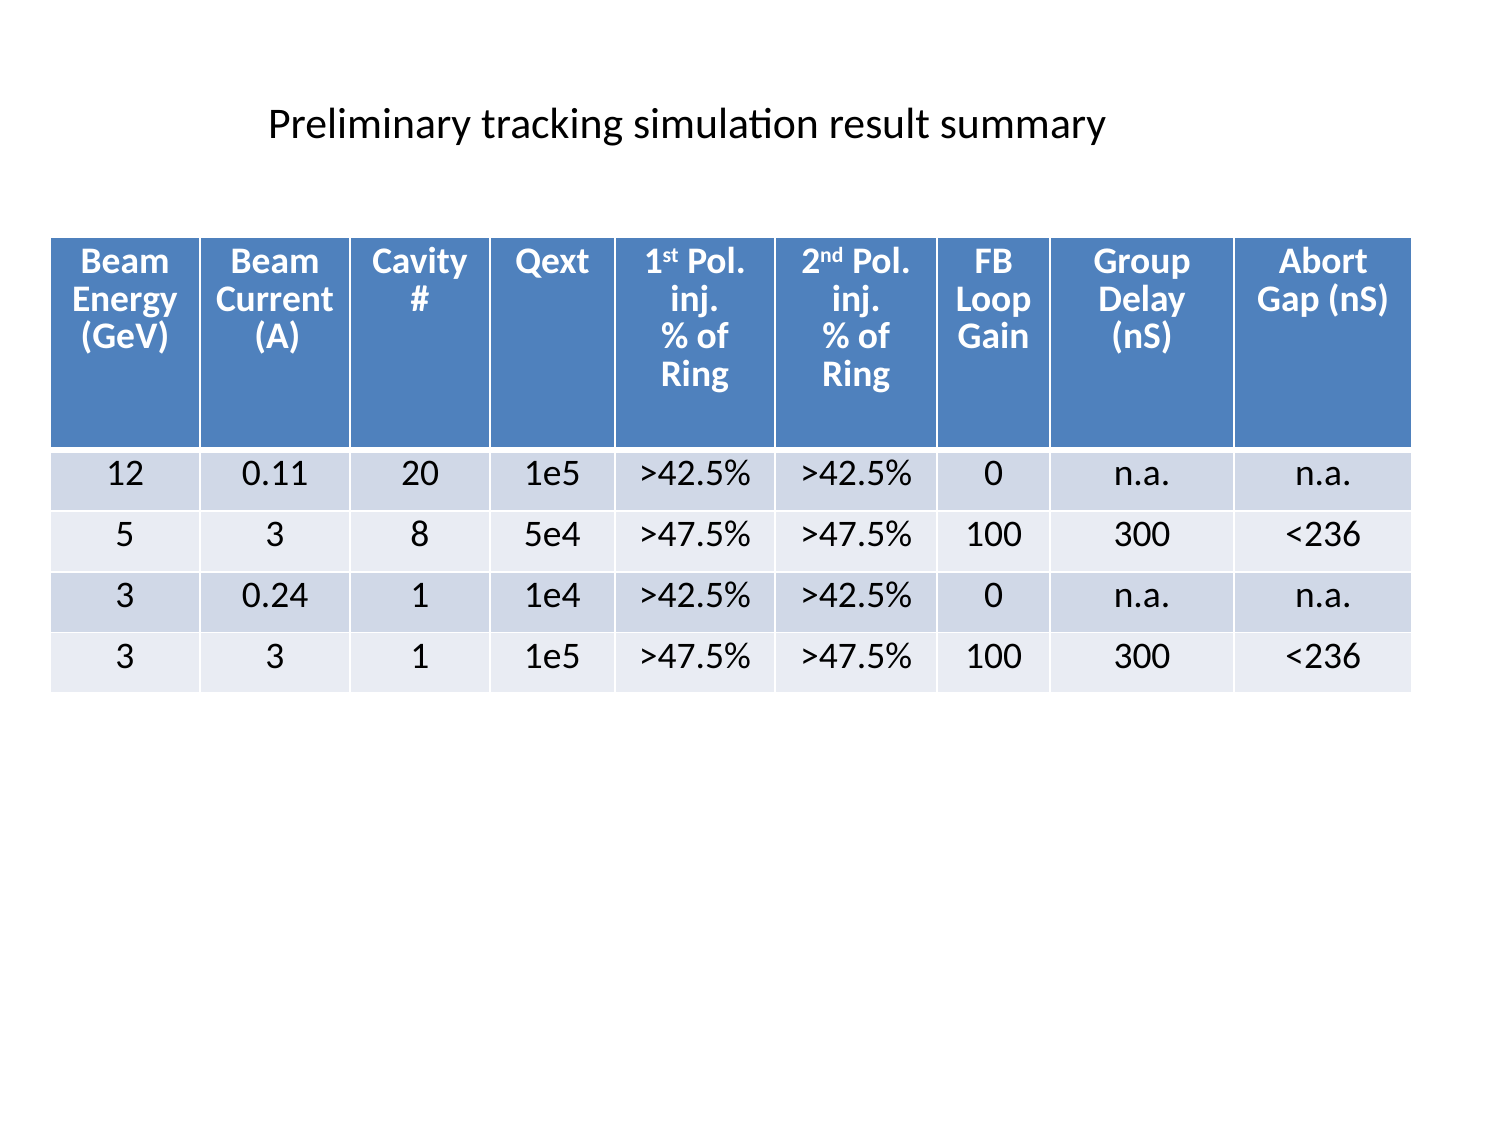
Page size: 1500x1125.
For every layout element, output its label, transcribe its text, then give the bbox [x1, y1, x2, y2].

table_cell >42.5% [616, 573, 774, 632]
table_cell 8 [351, 512, 489, 571]
table_cell >47.5% [616, 633, 774, 692]
table_cell 0.24 [201, 573, 349, 632]
table_cell 1e5 [491, 453, 614, 510]
table_cell n.a. [1235, 573, 1411, 632]
table_cell >42.5% [776, 573, 936, 632]
table_cell 300 [1051, 512, 1233, 571]
table_cell 0 [938, 453, 1049, 510]
table_cell 300 [1051, 633, 1233, 692]
table_cell 1e5 [491, 633, 614, 692]
table_header FB Loop Gain [938, 238, 1049, 447]
table_cell 3 [201, 512, 349, 571]
table_header Beam Current (A) [201, 238, 349, 447]
table_header Group Delay (nS) [1051, 238, 1233, 447]
table_cell 0 [938, 573, 1049, 632]
table_cell >42.5% [616, 453, 774, 510]
table_cell 5e4 [491, 512, 614, 571]
table_header Cavity # [351, 238, 489, 447]
table_cell n.a. [1051, 573, 1233, 632]
table_header 2nd Pol. inj. % of Ring [776, 238, 936, 447]
title Preliminary tracking simulation result summary [75, 87, 1300, 155]
table_cell 100 [938, 512, 1049, 571]
table_cell <236 [1235, 633, 1411, 692]
table_cell 100 [938, 633, 1049, 692]
table_header Beam Energy (GeV) [51, 238, 199, 447]
table_cell <236 [1235, 512, 1411, 571]
table_cell 12 [51, 453, 199, 510]
table_cell 3 [51, 633, 199, 692]
table_header 1st Pol. inj. % of Ring [616, 238, 774, 447]
table_cell 1 [351, 573, 489, 632]
table_cell 3 [201, 633, 349, 692]
table_cell n.a. [1235, 453, 1411, 510]
table_cell 0.11 [201, 453, 349, 510]
table_cell n.a. [1051, 453, 1233, 510]
table_header Abort Gap (nS) [1235, 238, 1411, 447]
table_header Qext [491, 238, 614, 447]
table_cell >47.5% [616, 512, 774, 571]
table_cell >47.5% [776, 633, 936, 692]
table_cell 1 [351, 633, 489, 692]
table_cell 20 [351, 453, 489, 510]
table_cell 3 [51, 573, 199, 632]
table_cell >47.5% [776, 512, 936, 571]
table_cell 5 [51, 512, 199, 571]
table_cell 1e4 [491, 573, 614, 632]
table_cell >42.5% [776, 453, 936, 510]
